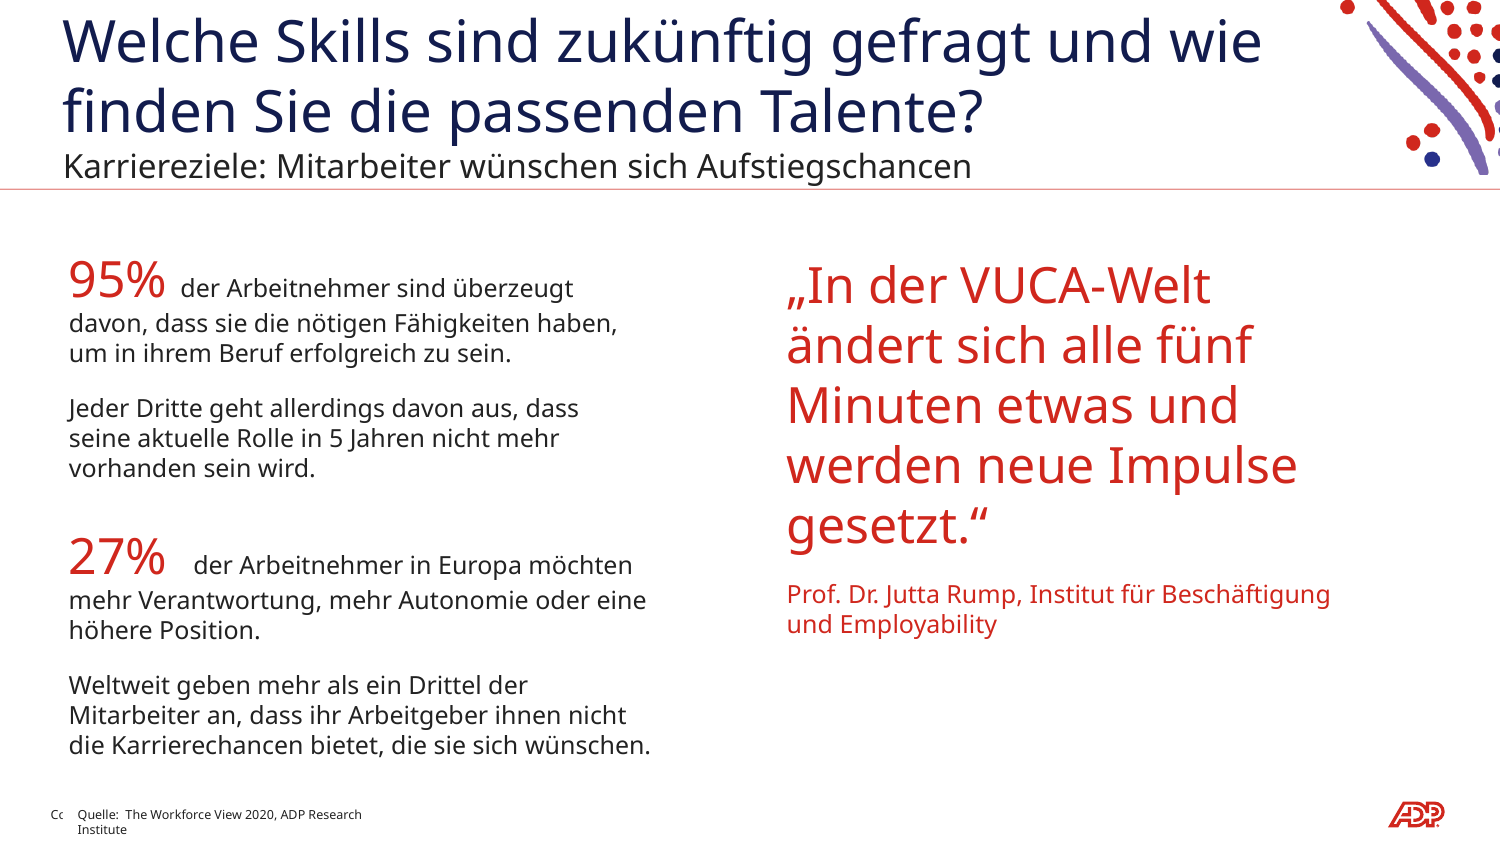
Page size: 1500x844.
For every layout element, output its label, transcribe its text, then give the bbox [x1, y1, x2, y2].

text_box Quelle: The Workforce View 2020, ADP Research Institute [62, 799, 400, 844]
text_box 95% der Arbeitnehmer sind überzeugt davon, dass sie die nötigen Fähigkeiten haben, um in ihrem Beruf erfolgreich zu sein. Jeder Dritte geht allerdings davon aus, dass seine aktuelle Rolle in 5 Jahren nicht mehr vorhanden sein wird. [54, 240, 651, 459]
list Karriereziele: Mitarbeiter wünschen sich Aufstiegschancen [63, 145, 1293, 186]
text_box „In der VUCA-Welt ändert sich alle fünf Minuten etwas und werden neue Impulse gesetzt.“ Prof. Dr. Jutta Rump, Institut für Beschäftigung und Employability [771, 246, 1369, 465]
title Welche Skills sind zukünftig gefragt und wie finden Sie die passenden Talente? [63, 3, 1293, 145]
text_box 27% der Arbeitnehmer in Europa möchten mehr Verantwortung, mehr Autonomie oder eine höhere Position. Weltweit geben mehr als ein Drittel der Mitarbeiter an, dass ihr Arbeitgeber ihnen nicht die Karrierechancen bietet, die sie sich wünschen. [54, 517, 669, 789]
